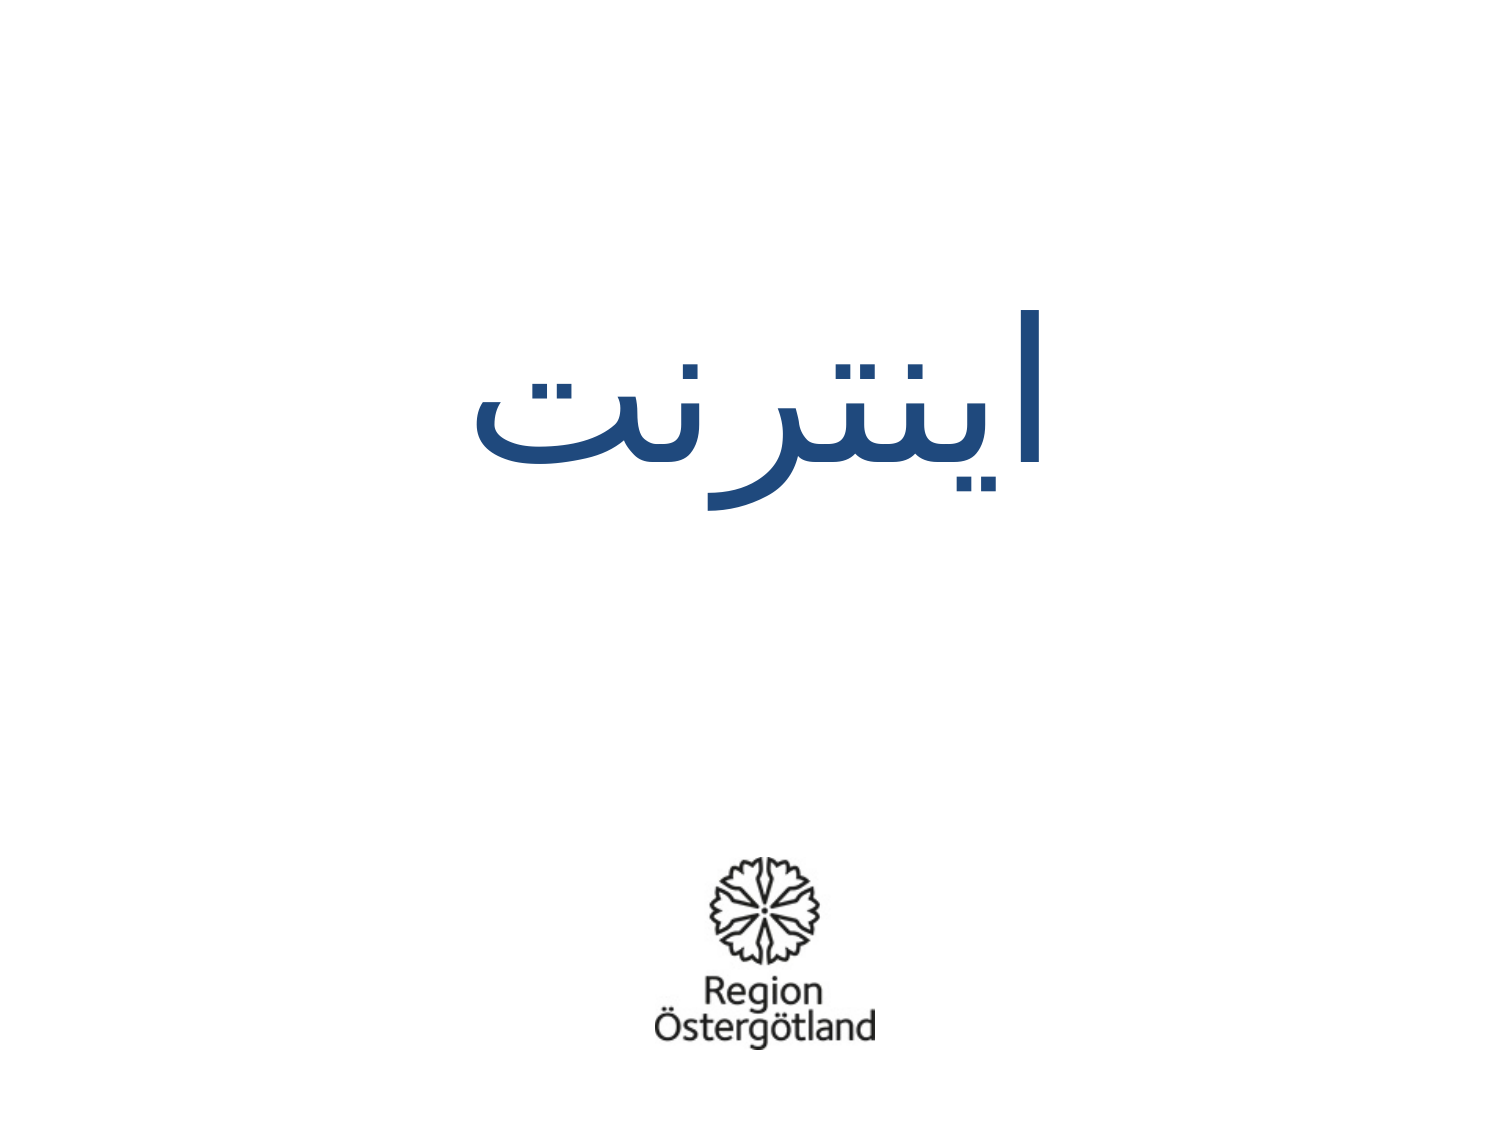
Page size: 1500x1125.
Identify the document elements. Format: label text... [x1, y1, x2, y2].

picture [655, 857, 875, 1051]
text_box اینترنت [194, 255, 1329, 511]
